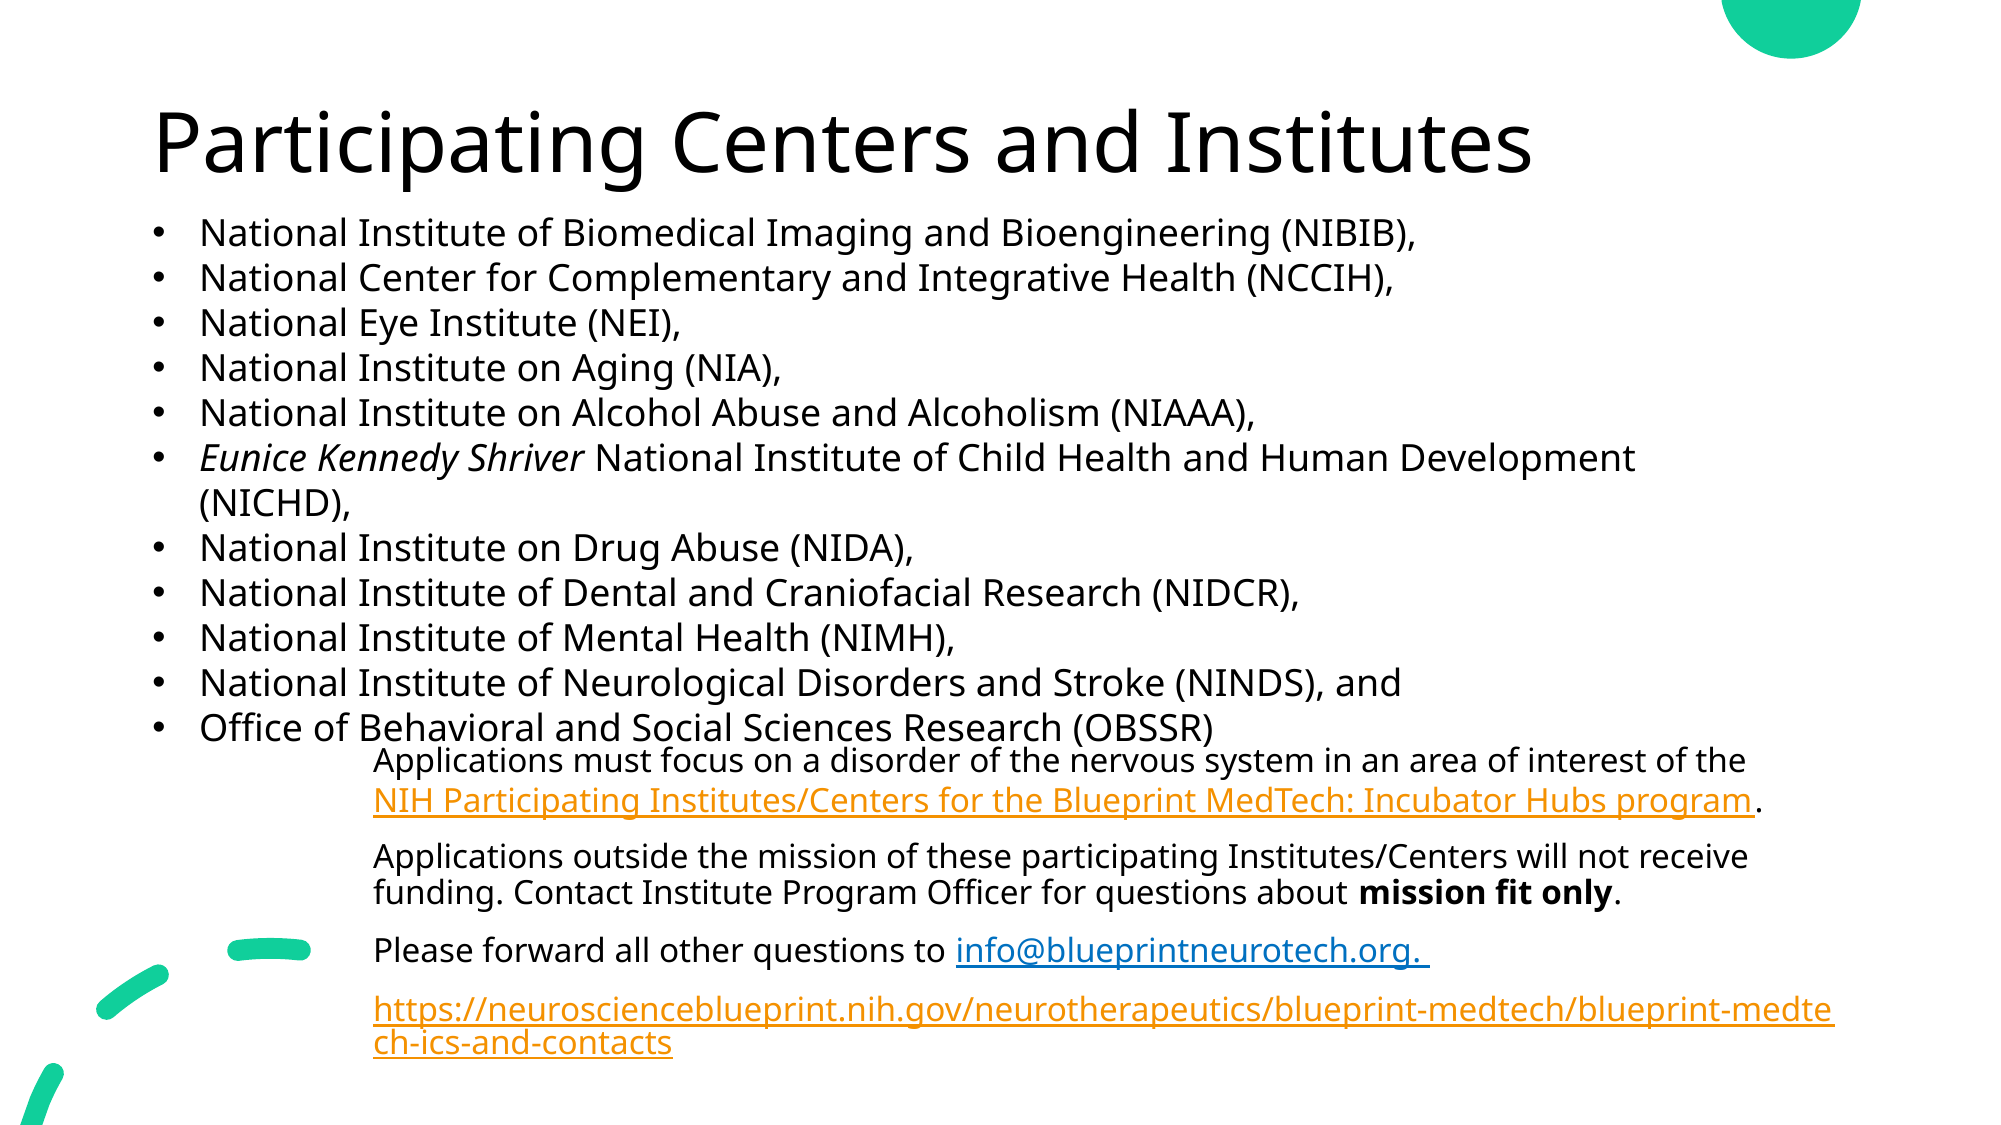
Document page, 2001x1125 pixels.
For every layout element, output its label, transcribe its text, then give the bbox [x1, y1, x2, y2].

text_box National Institute of Biomedical Imaging and Bioengineering (NIBIB), National Center for Complementary and Integrative Health (NCCIH), National Eye Institute (NEI), National Institute on Aging (NIA), National Institute on Alcohol Abuse and Alcoholism (NIAAA), Eunice Kennedy Shriver National Institute of Child Health and Human Development (NICHD), National Institute on Drug Abuse (NIDA), National Institute of Dental and Craniofacial Research (NIDCR), National Institute of Mental Health (NIMH), National Institute of Neurological Disorders and Stroke (NINDS), and Office of Behavioral and Social Sciences Research (OBSSR) [137, 201, 1811, 757]
title Participating Centers and Institutes [137, 36, 1863, 255]
list Applications must focus on a disorder of the nervous system in an area of interest of the NIH Participating Institutes/Centers for the Blueprint MedTech: Incubator Hubs program. Applications outside the mission of these participating Institutes/Centers will not receive funding. Contact Institute Program Officer for questions about mission fit only. Please forward all other questions to info@blueprintneurotech.org. https://neuroscienceblueprint.nih.gov/neurotherapeutics/blueprint-medtech/blueprint-medtech-ics-and-contacts [358, 736, 1863, 1110]
